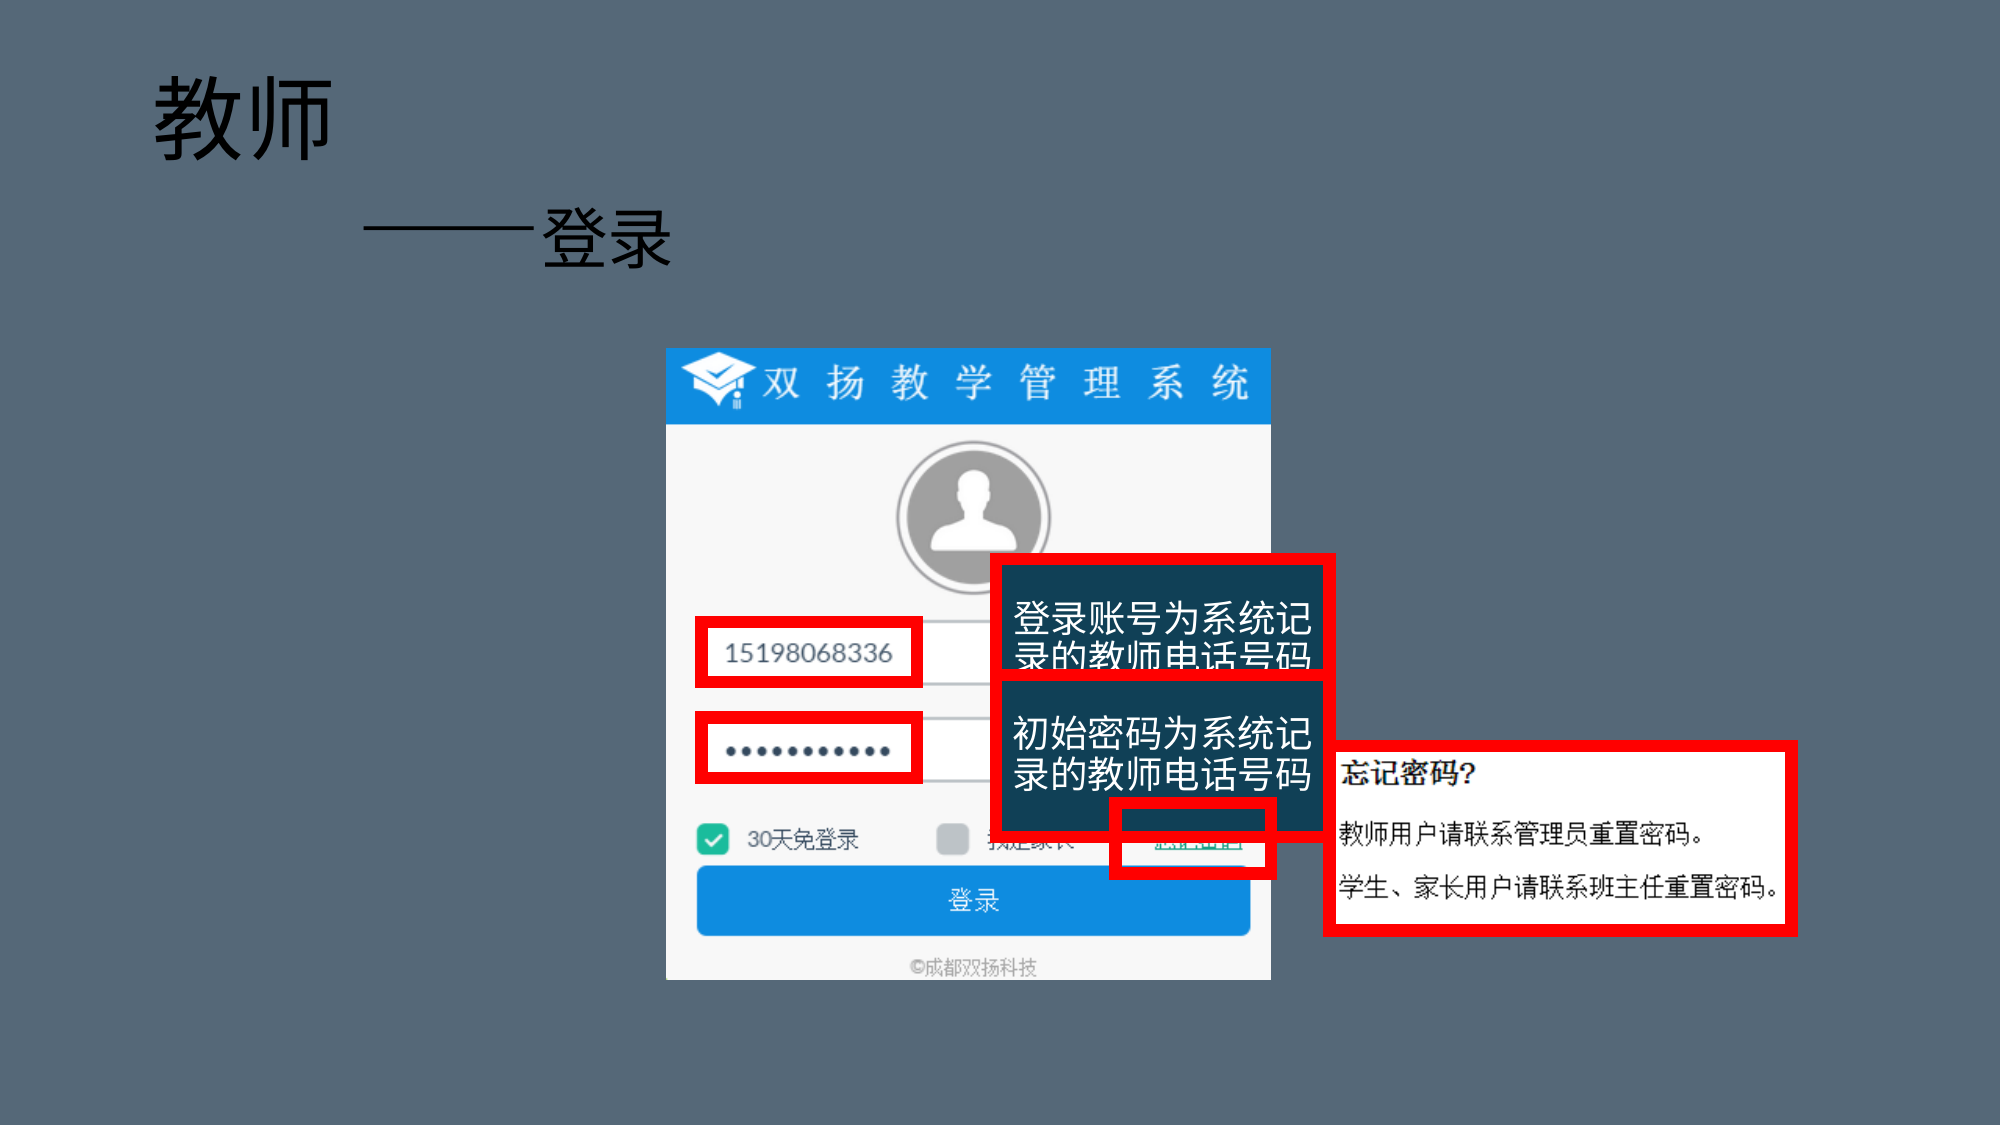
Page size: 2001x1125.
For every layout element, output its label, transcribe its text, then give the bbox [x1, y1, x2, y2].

title 教师 ——登录 [137, 59, 1010, 285]
text_box 登录账号为系统记录的教师电话号码 [1271, 559, 1330, 674]
text_box 初始密码为系统记录的教师电话号码 [1271, 674, 1330, 838]
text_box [1329, 746, 1792, 931]
picture [666, 348, 1271, 980]
